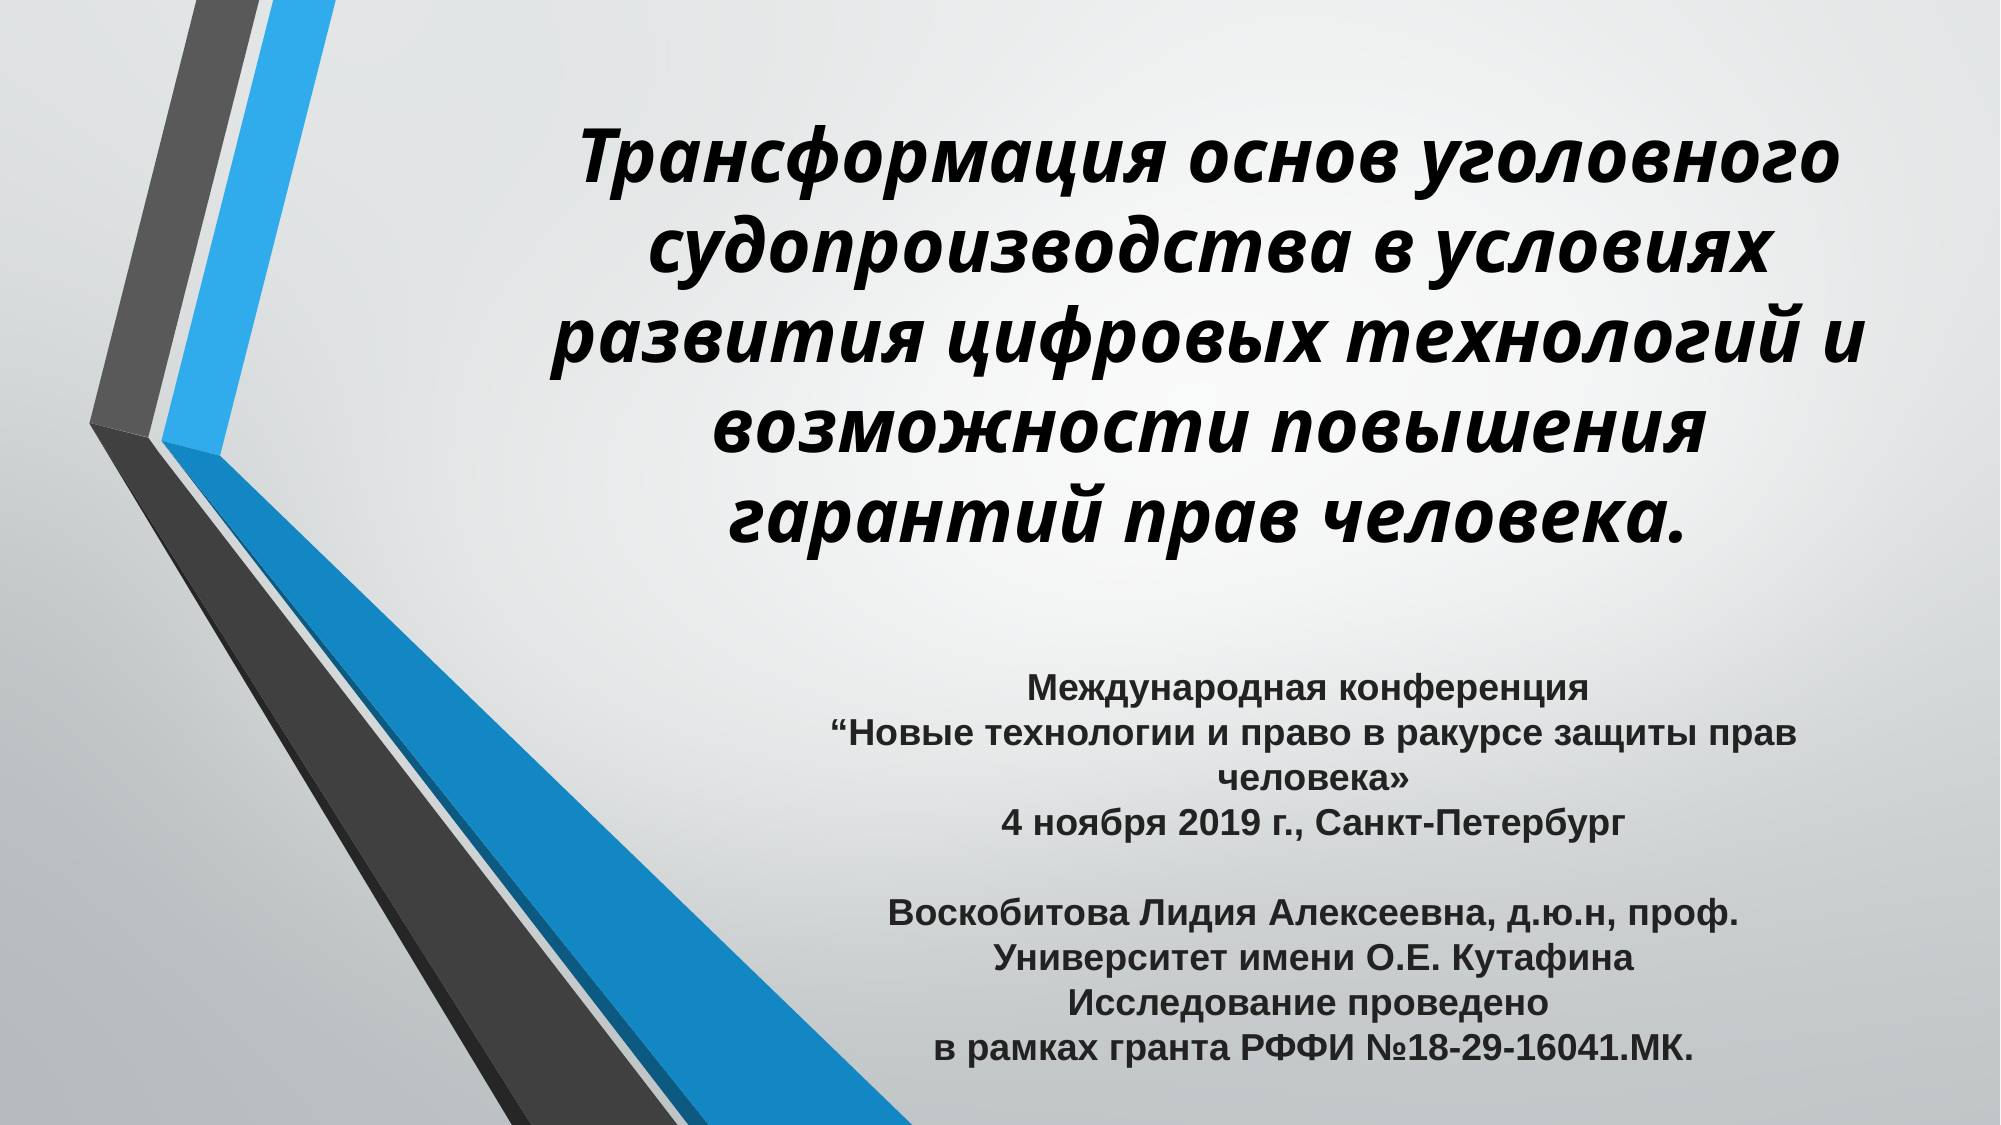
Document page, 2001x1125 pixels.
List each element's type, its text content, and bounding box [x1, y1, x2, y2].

subtitle Международная конференция “Новые технологии и право в ракурсе защиты прав человека» 4 ноября 2019 г., Санкт-Петербург Воскобитова Лидия Алексеевна, д.ю.н, проф. Университет имени О.Е. Кутафина Исследование проведено в рамках гранта РФФИ №18-29-16041.МК. [740, 655, 1887, 1090]
title Трансформация основ уголовного судопроизводства в условиях развития цифровых технологий и возможности повышения гарантий прав человека. [506, 198, 1914, 656]
